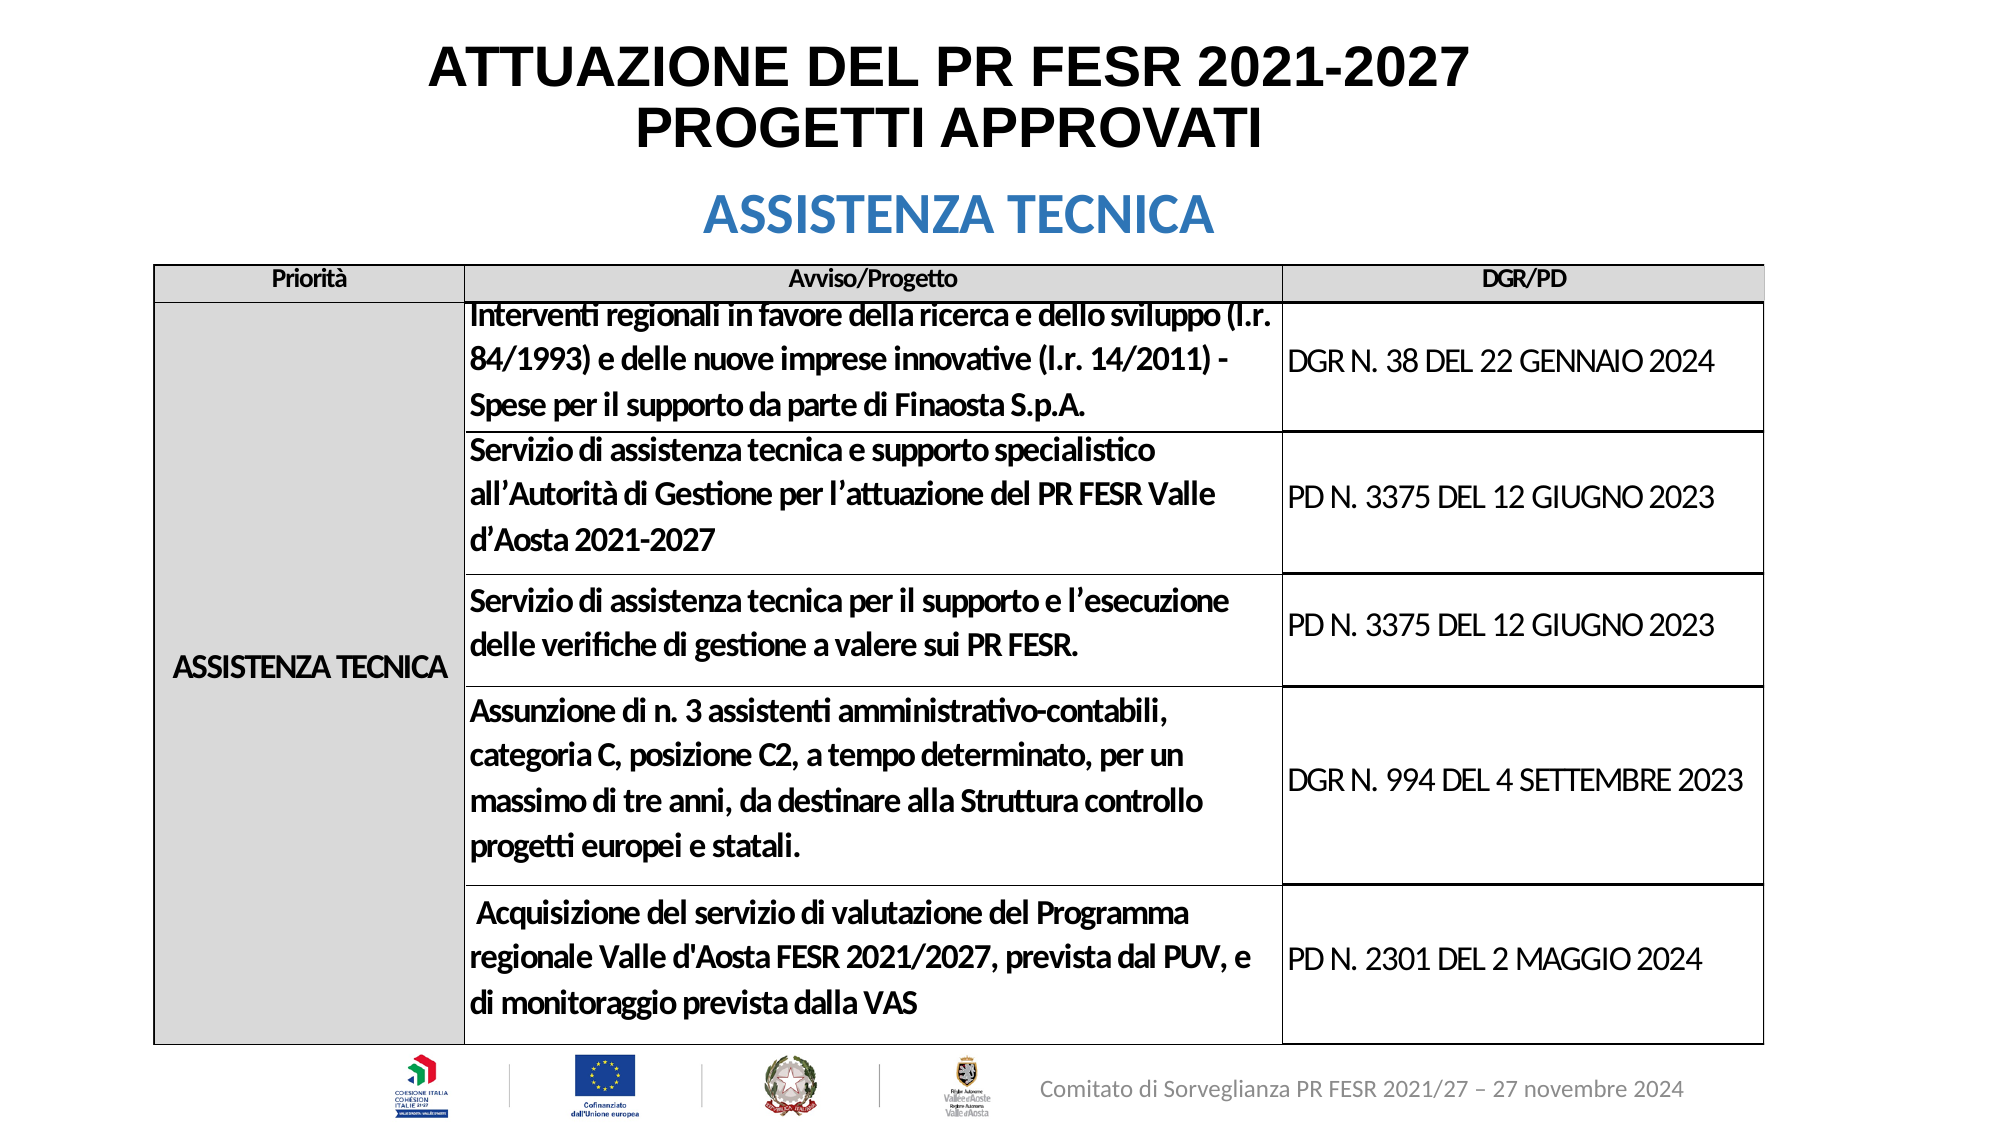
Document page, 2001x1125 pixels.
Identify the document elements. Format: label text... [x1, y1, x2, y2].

text_box ASSISTENZA TECNICA [107, 168, 1812, 344]
picture [153, 264, 1766, 1046]
footer Comitato di Sorveglianza PR FESR 2021/27 – 27 novembre 2024 [1025, 1066, 1727, 1108]
picture [382, 1048, 1000, 1125]
title ATTUAZIONE DEL PR FESR 2021-2027 PROGETTI APPROVATI [86, 28, 1812, 169]
